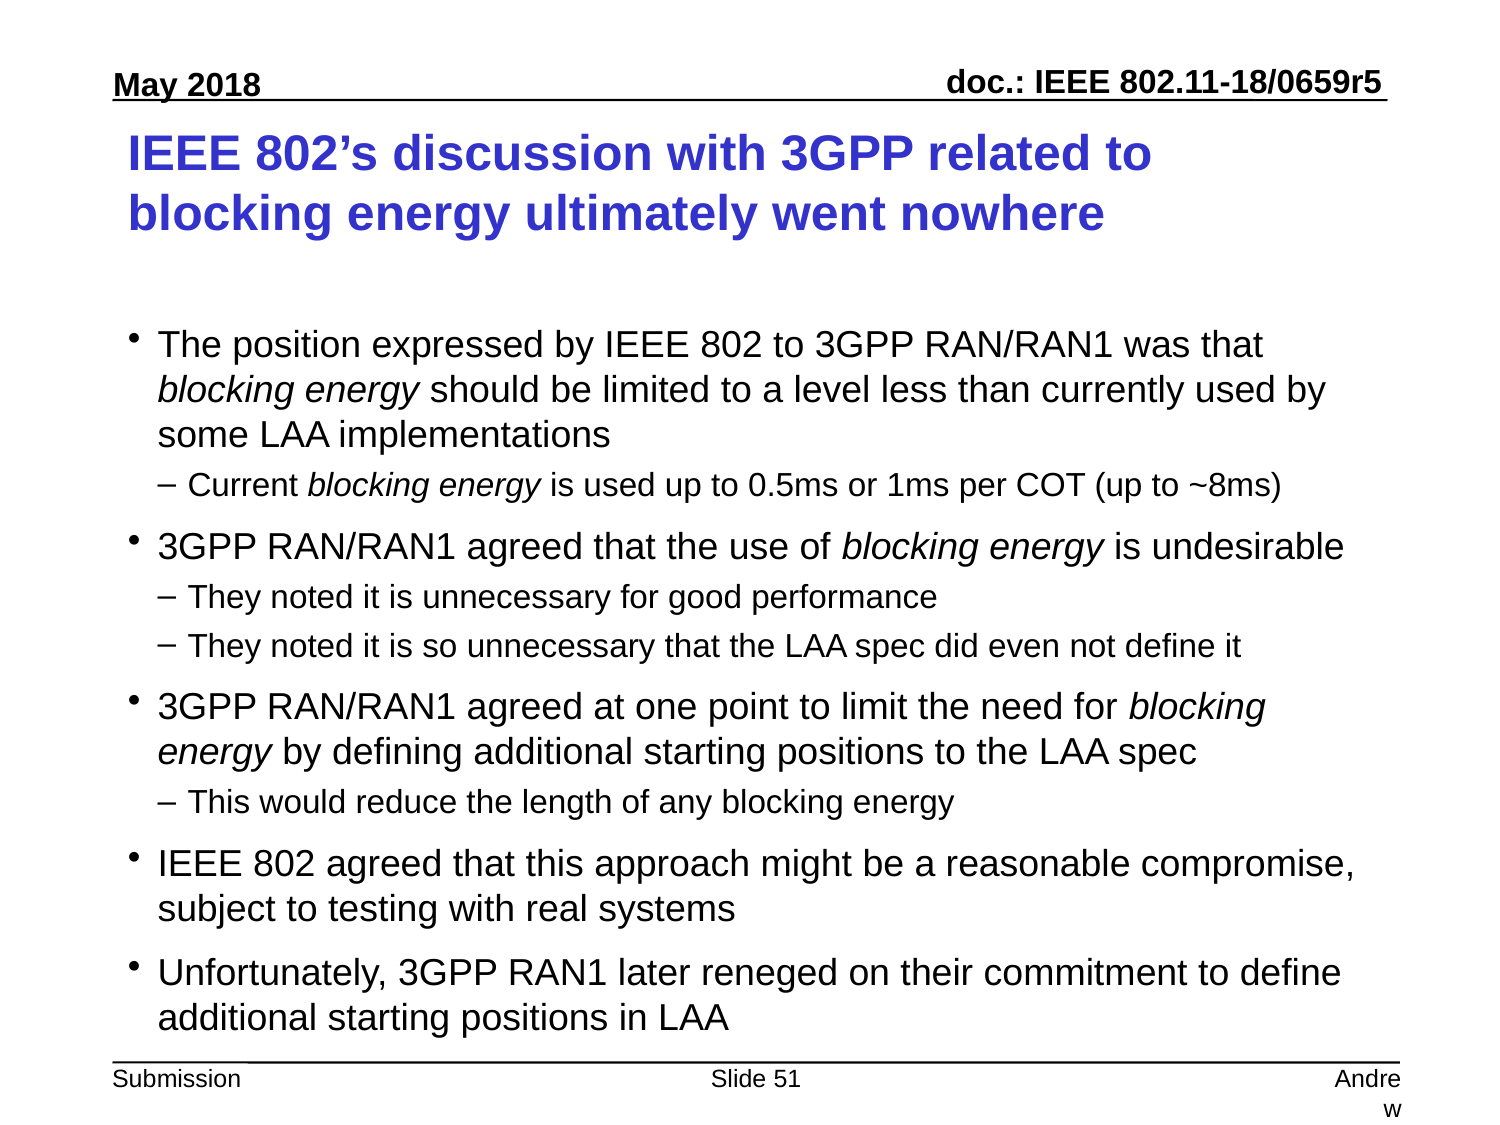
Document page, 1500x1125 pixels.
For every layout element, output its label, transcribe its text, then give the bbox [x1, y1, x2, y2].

footer Andrew Myles, Cisco [1320, 1061, 1402, 1093]
title IEEE 802’s discussion with 3GPP related to blocking energy ultimately went nowhere [112, 112, 1388, 288]
slide_number Slide 51 [709, 1061, 803, 1093]
list The position expressed by IEEE 802 to 3GPP RAN/RAN1 was that blocking energy should be limited to a level less than currently used by some LAA implementations Current blocking energy is used up to 0.5ms or 1ms per COT (up to ~8ms) 3GPP RAN/RAN1 agreed that the use of blocking energy is undesirable They noted it is unnecessary for good performance They noted it is so unnecessary that the LAA spec did even not define it 3GPP RAN/RAN1 agreed at one point to limit the need for blocking energy by defining additional starting positions to the LAA spec This would reduce the length of any blocking energy IEEE 802 agreed that this approach might be a reasonable compromise, subject to testing with real systems Unfortunately, 3GPP RAN1 later reneged on their commitment to define additional starting positions in LAA [112, 312, 1388, 988]
